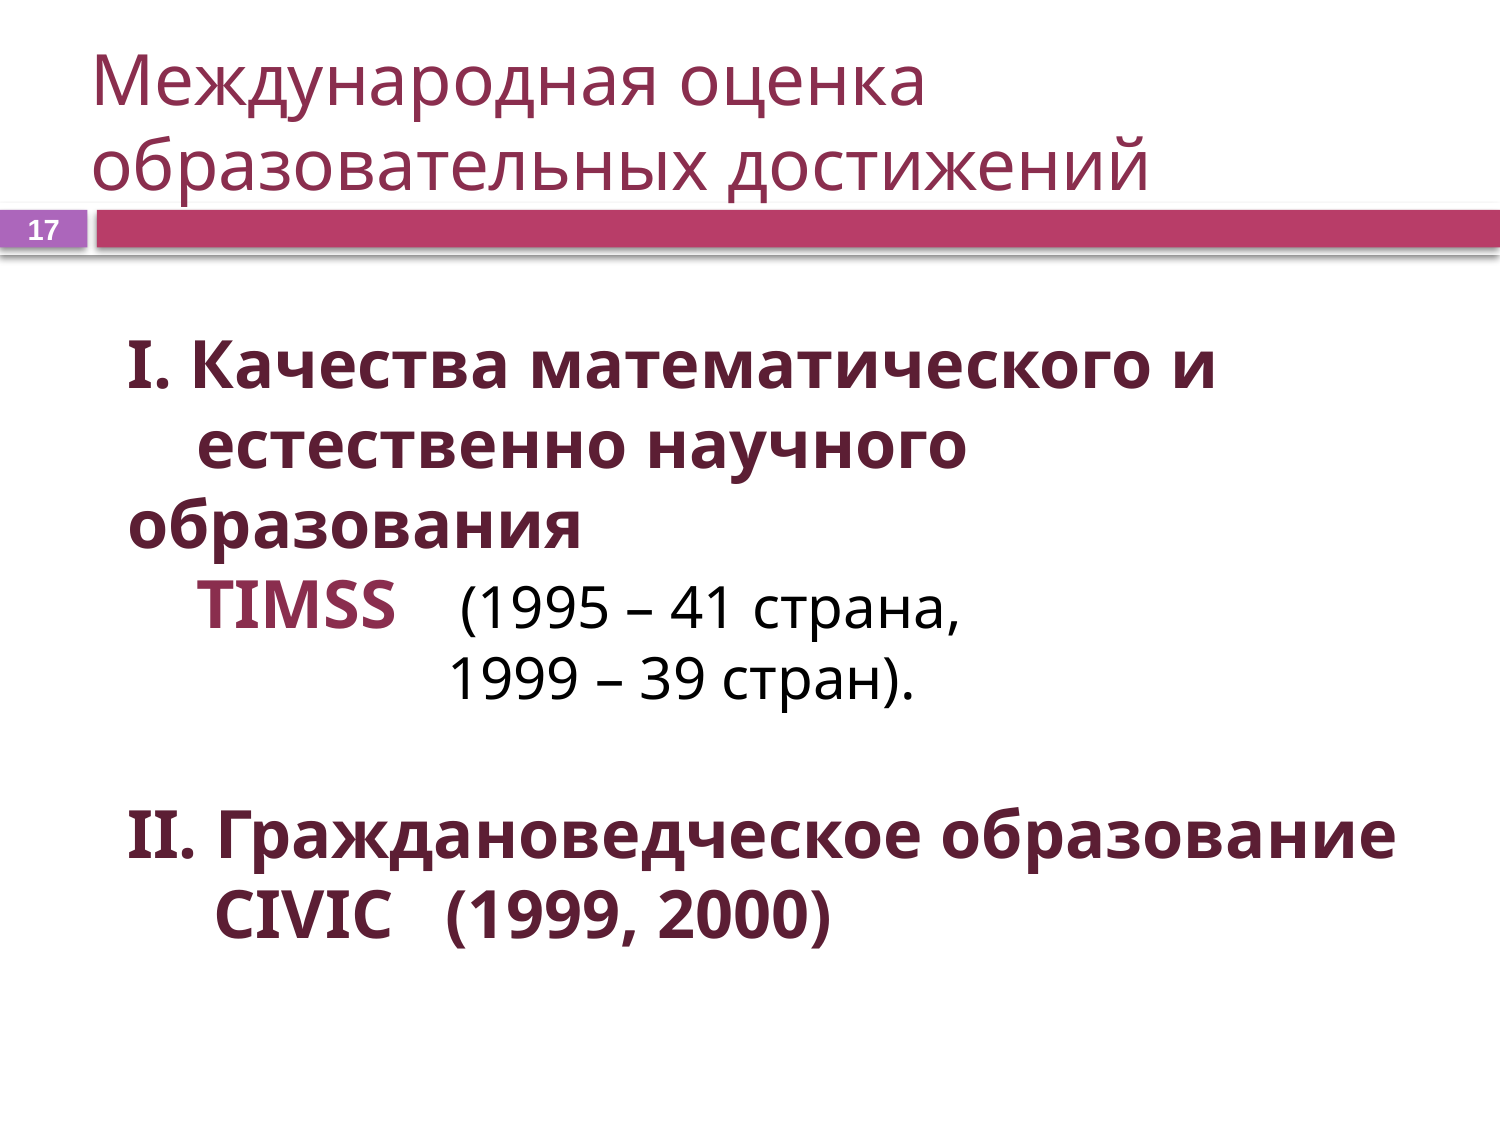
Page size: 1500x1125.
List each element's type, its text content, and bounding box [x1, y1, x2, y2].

text_box I. Качества математического и естественно научного образования TIMSS (1995 – 41 страна, 1999 – 39 стран). II. Граждановедческое образование CIVIC (1999, 2000) [112, 314, 1436, 959]
title Международная оценка образовательных достижений [74, 18, 1365, 221]
slide_number 17 [0, 208, 88, 249]
